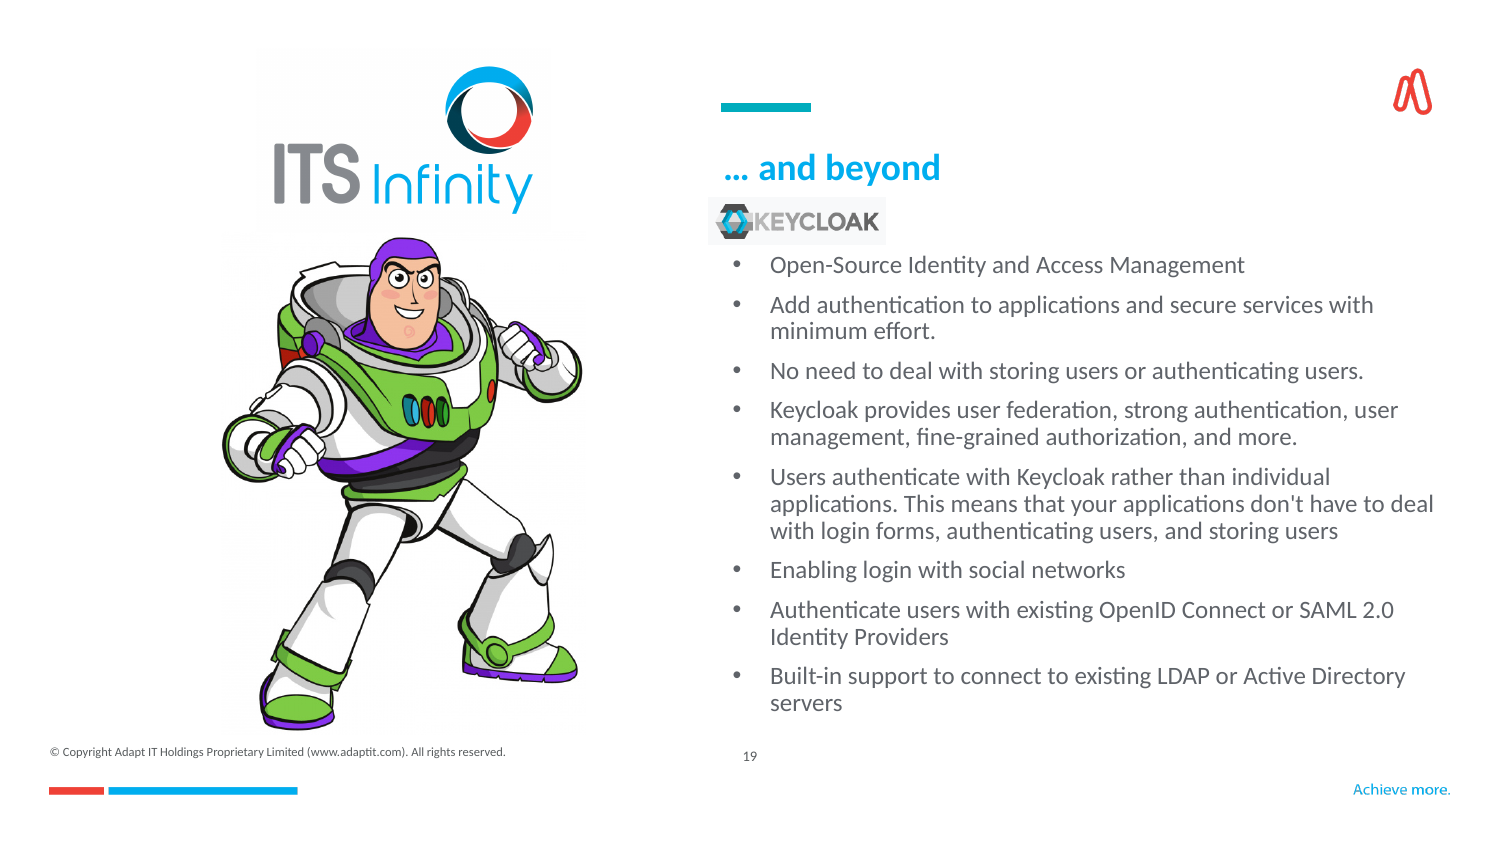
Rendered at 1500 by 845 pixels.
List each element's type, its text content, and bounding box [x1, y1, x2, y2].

picture [708, 197, 886, 245]
picture [1374, 783, 1450, 795]
picture [221, 48, 586, 735]
title … and beyond [708, 140, 1397, 244]
picture [49, 783, 1371, 795]
picture [1393, 68, 1432, 115]
text_box Open-Source Identity and Access Management Add authentication to applications and secure services with minimum effort. No need to deal with storing users or authenticating users. Keycloak provides user federation, strong authentication, user management, fine-grained authorization, and more. Users authenticate with Keycloak rather than individual applications. This means that your applications don't have to deal with login forms, authenticating users, and storing users Enabling login with social networks Authenticate users with existing OpenID Connect or SAML 2.0 Identity Providers Built-in support to connect to existing LDAP or Active Directory servers [708, 244, 1467, 757]
